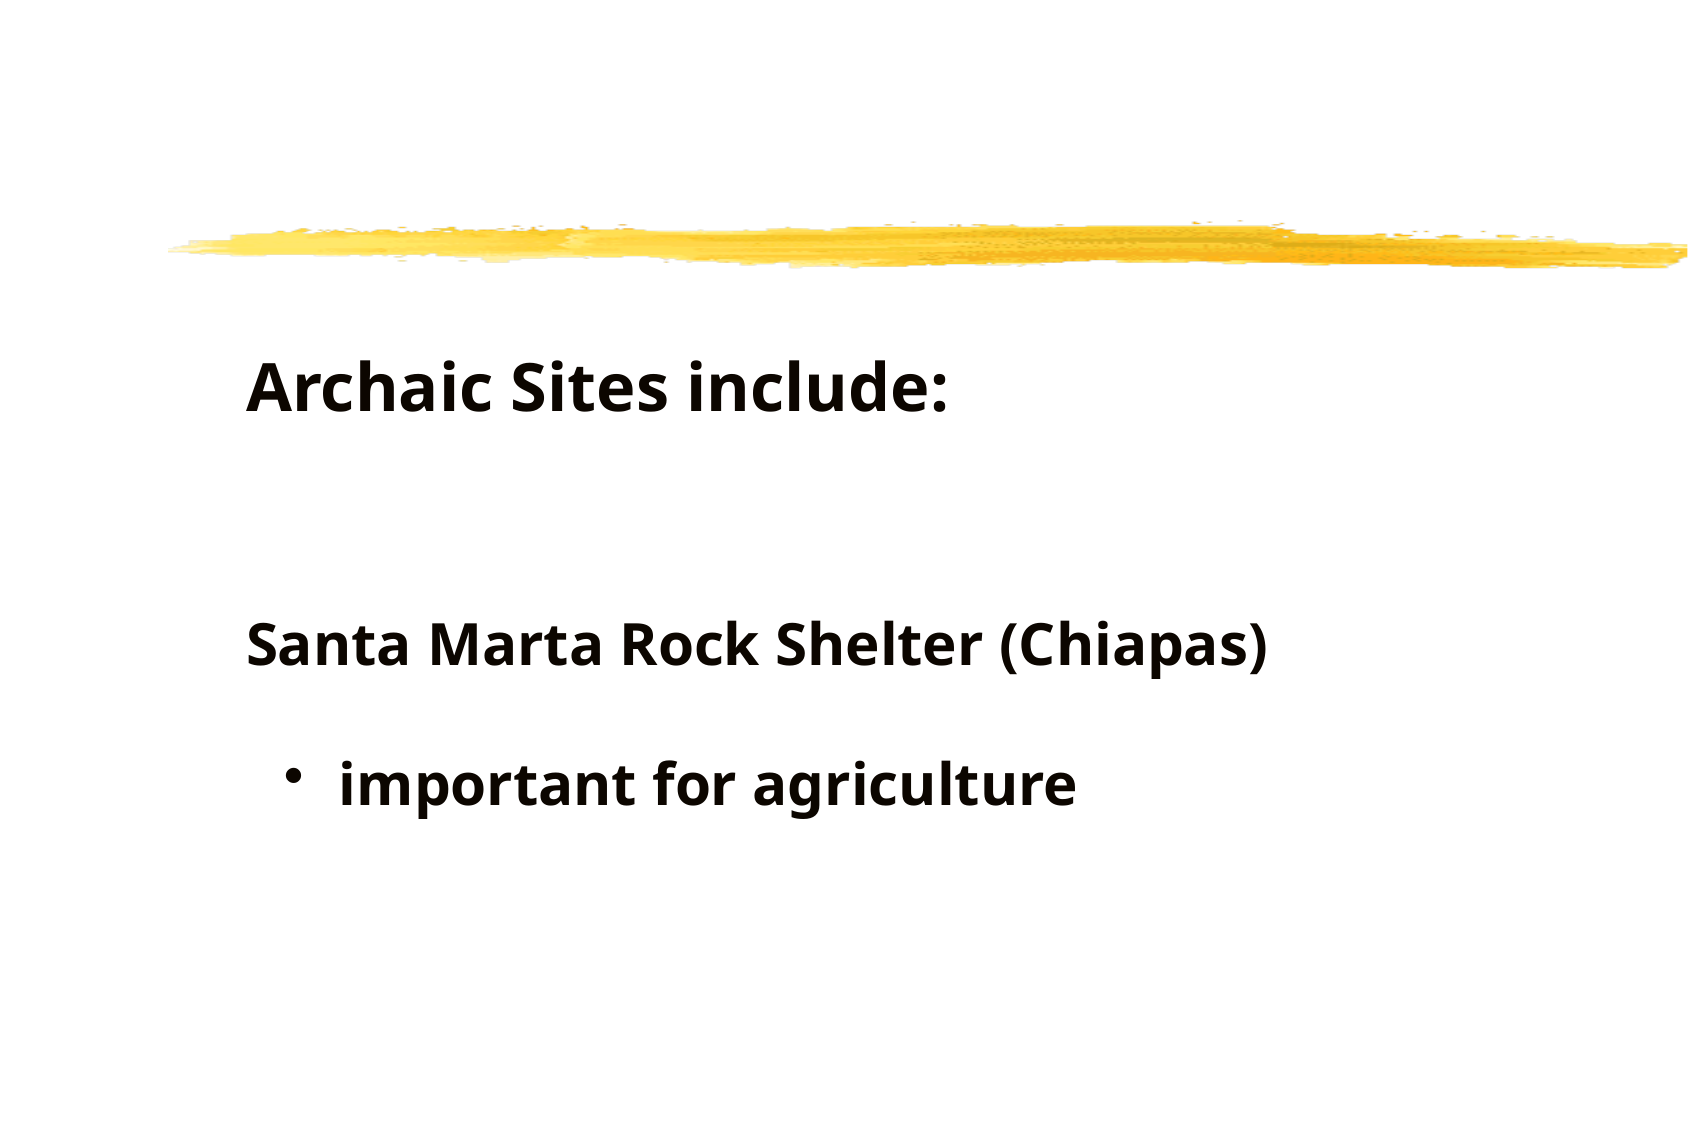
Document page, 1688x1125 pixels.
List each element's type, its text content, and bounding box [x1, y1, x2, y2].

text_box Archaic Sites include: [231, 337, 1432, 433]
picture [168, 215, 1688, 279]
text_box Santa Marta Rock Shelter (Chiapas) important for agriculture [231, 599, 1482, 825]
